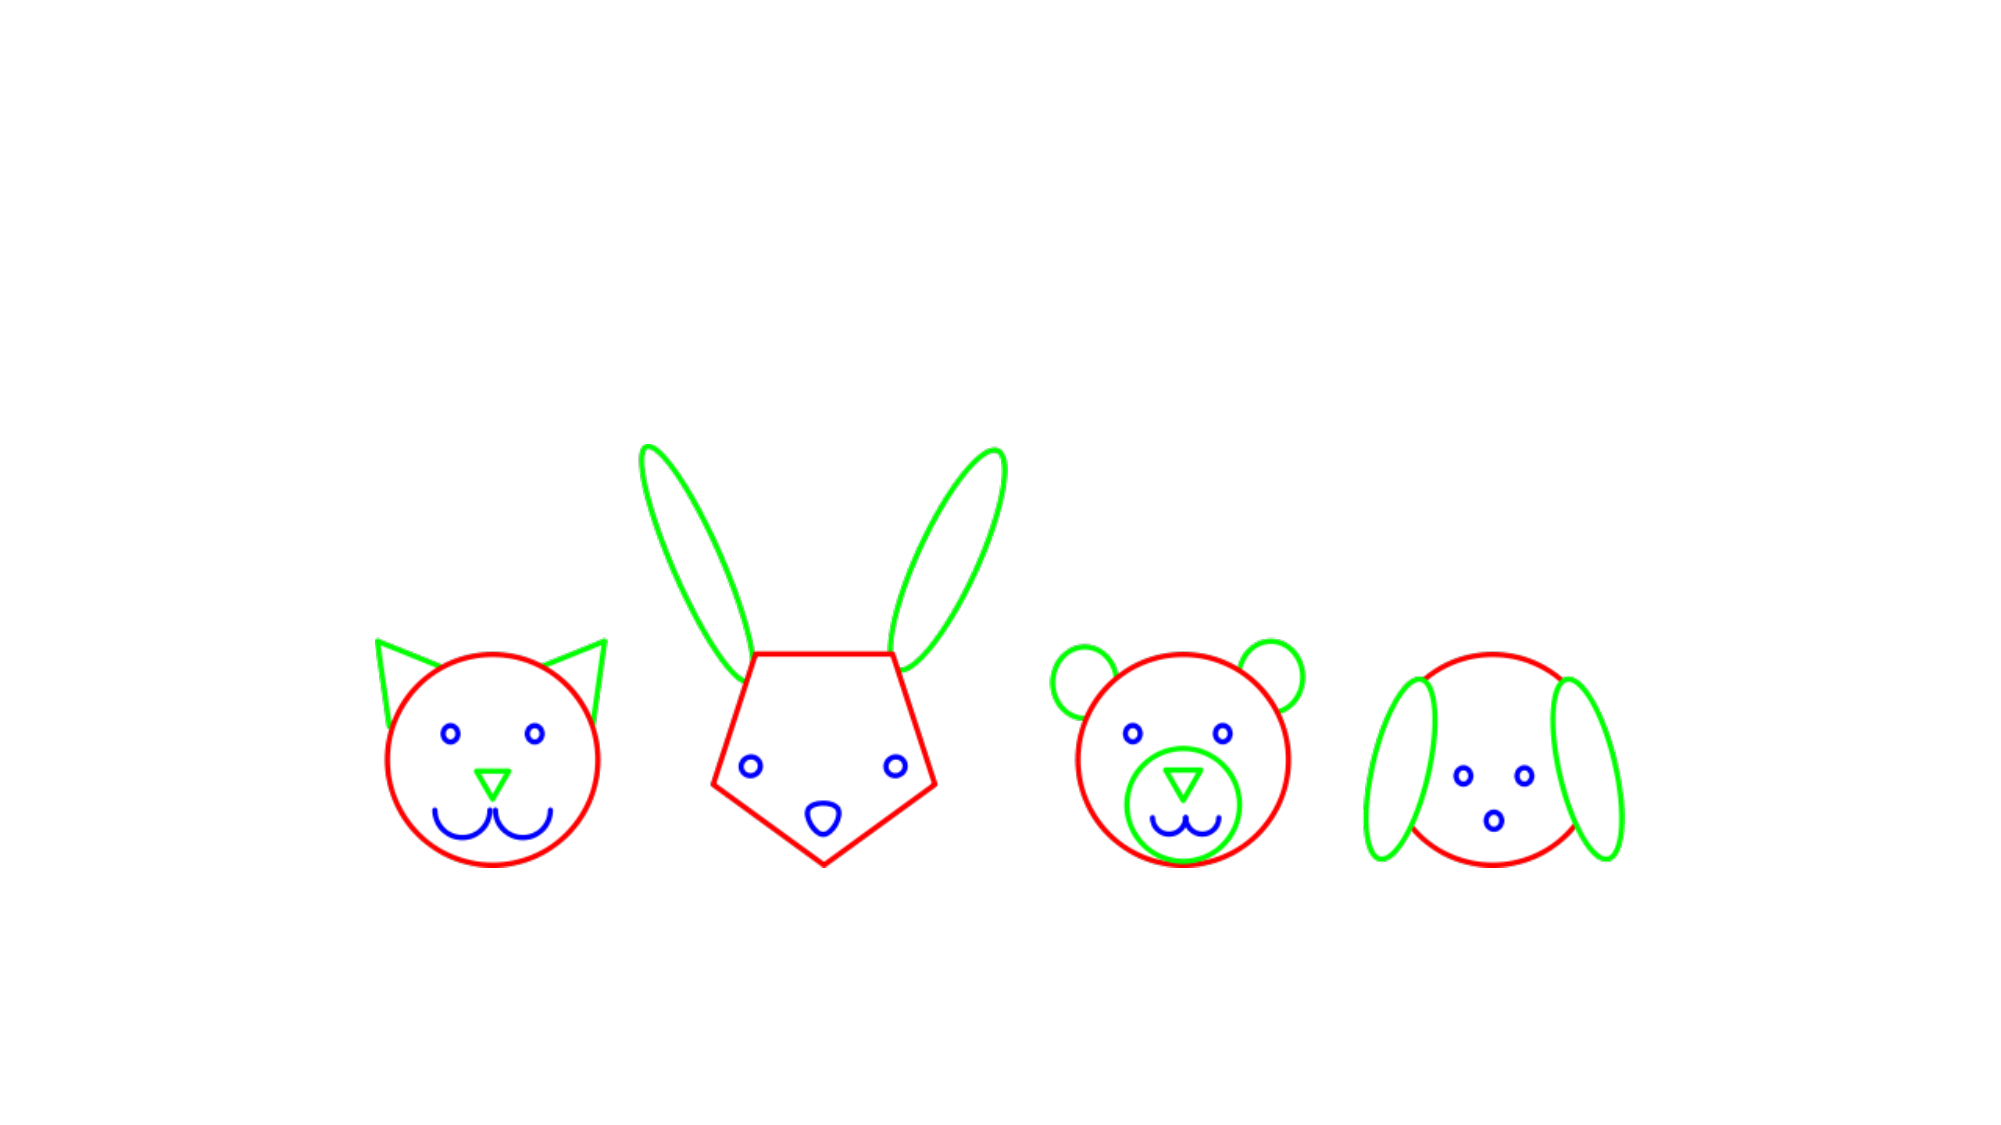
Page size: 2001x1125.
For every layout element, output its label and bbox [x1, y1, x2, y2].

list [374, 444, 1625, 869]
